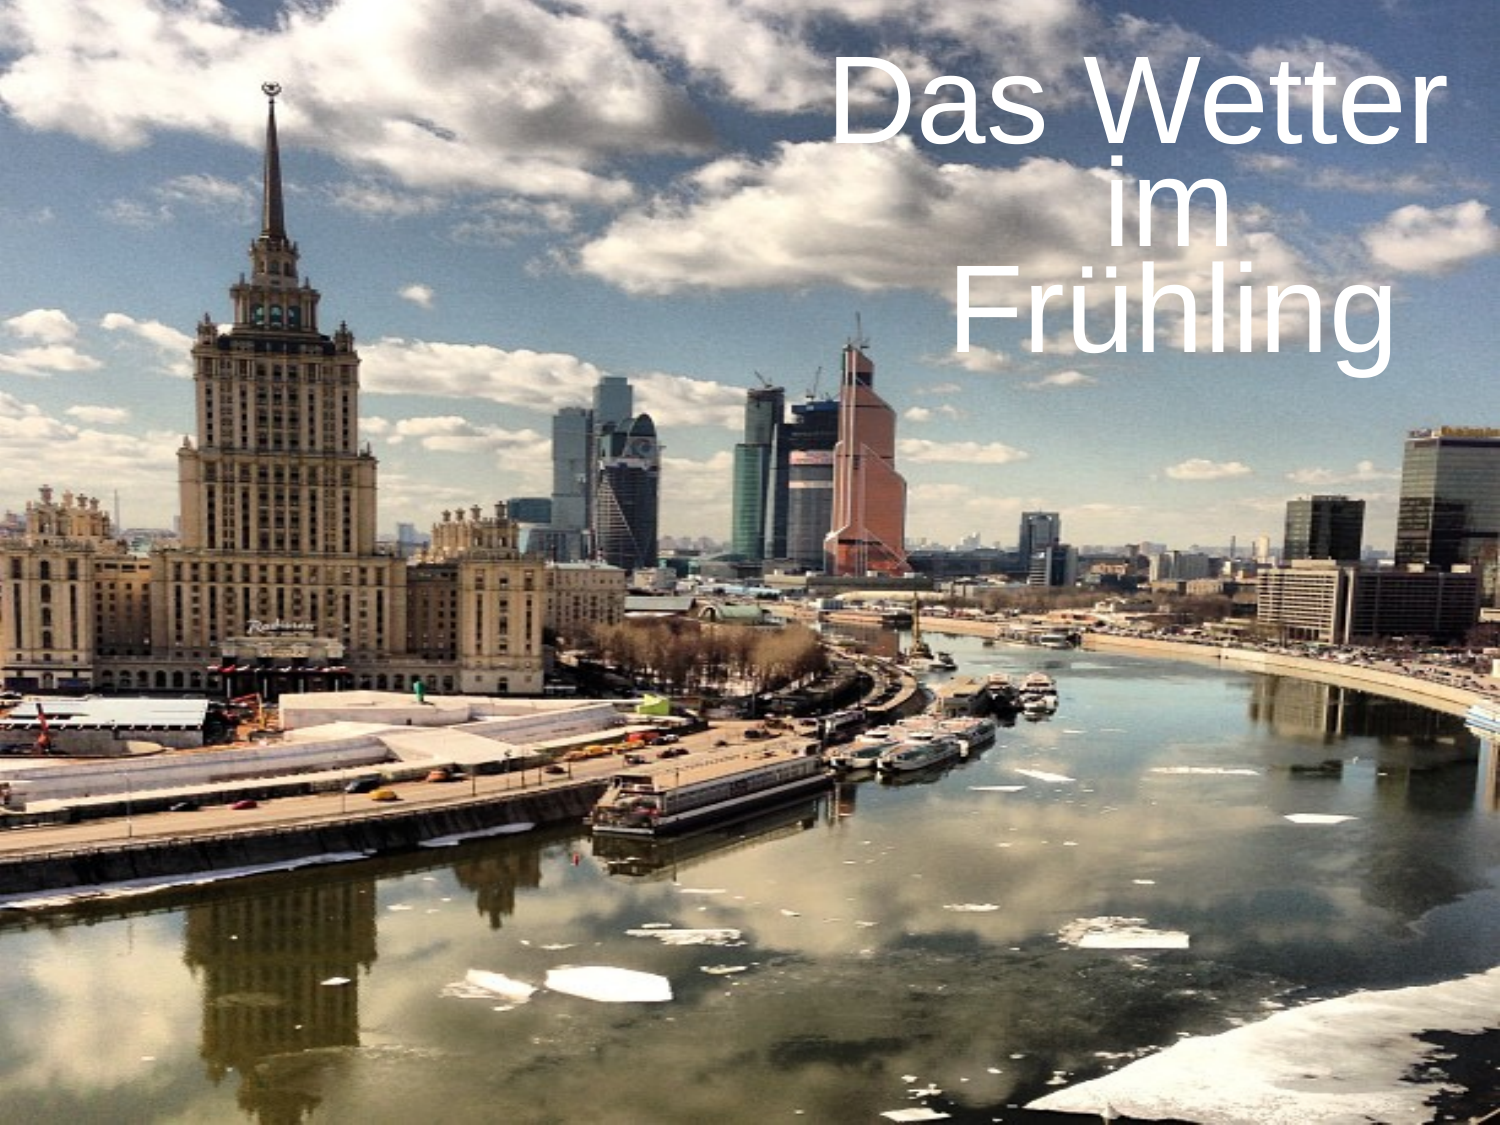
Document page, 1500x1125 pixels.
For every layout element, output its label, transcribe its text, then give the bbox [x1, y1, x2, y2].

picture [0, 0, 1500, 1125]
title Das Wetter [597, 0, 1500, 188]
text_box im [749, 113, 1500, 279]
text_box Frühling [785, 219, 1500, 385]
